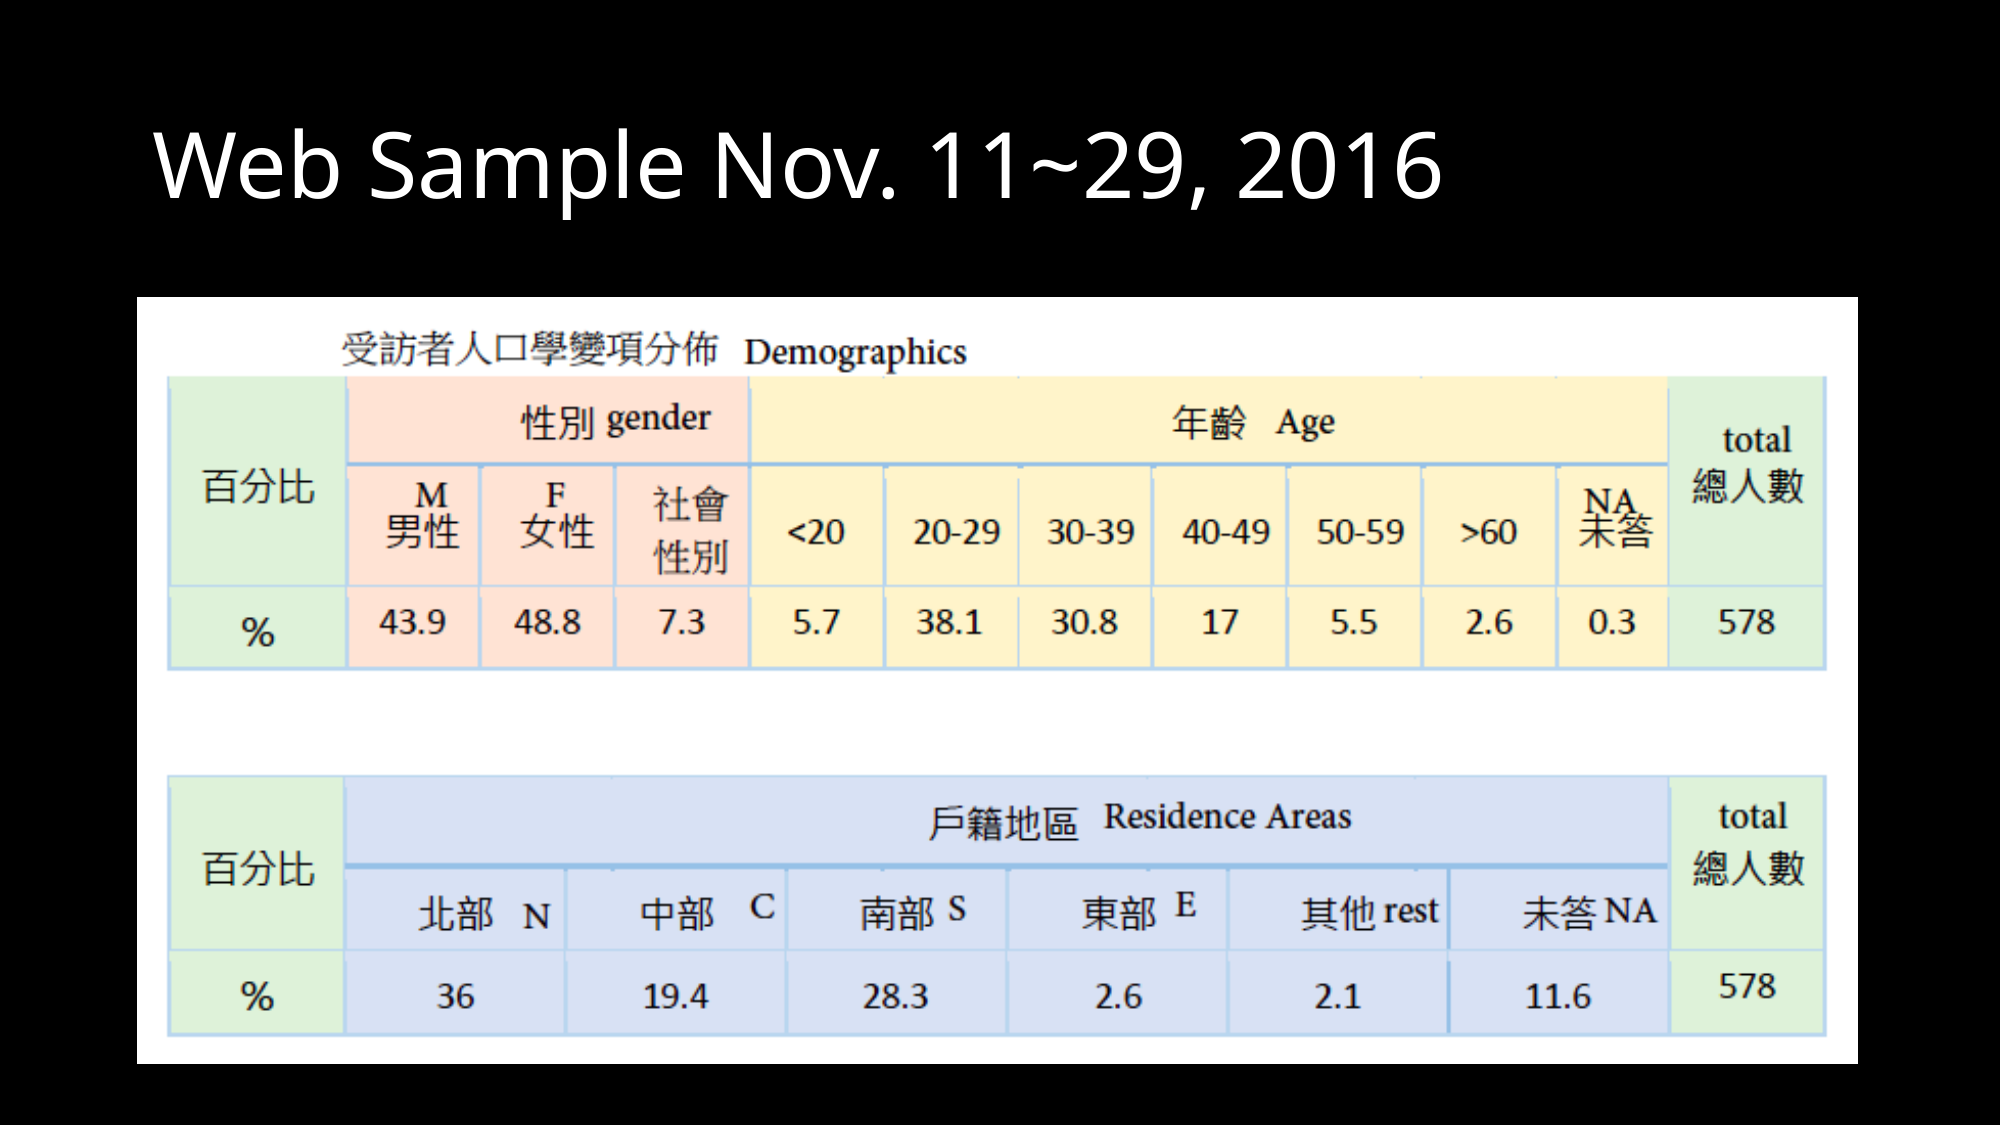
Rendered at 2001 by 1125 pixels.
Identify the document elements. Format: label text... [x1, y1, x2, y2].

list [137, 297, 1858, 1064]
title Web Sample Nov. 11~29, 2016 [137, 59, 1863, 278]
